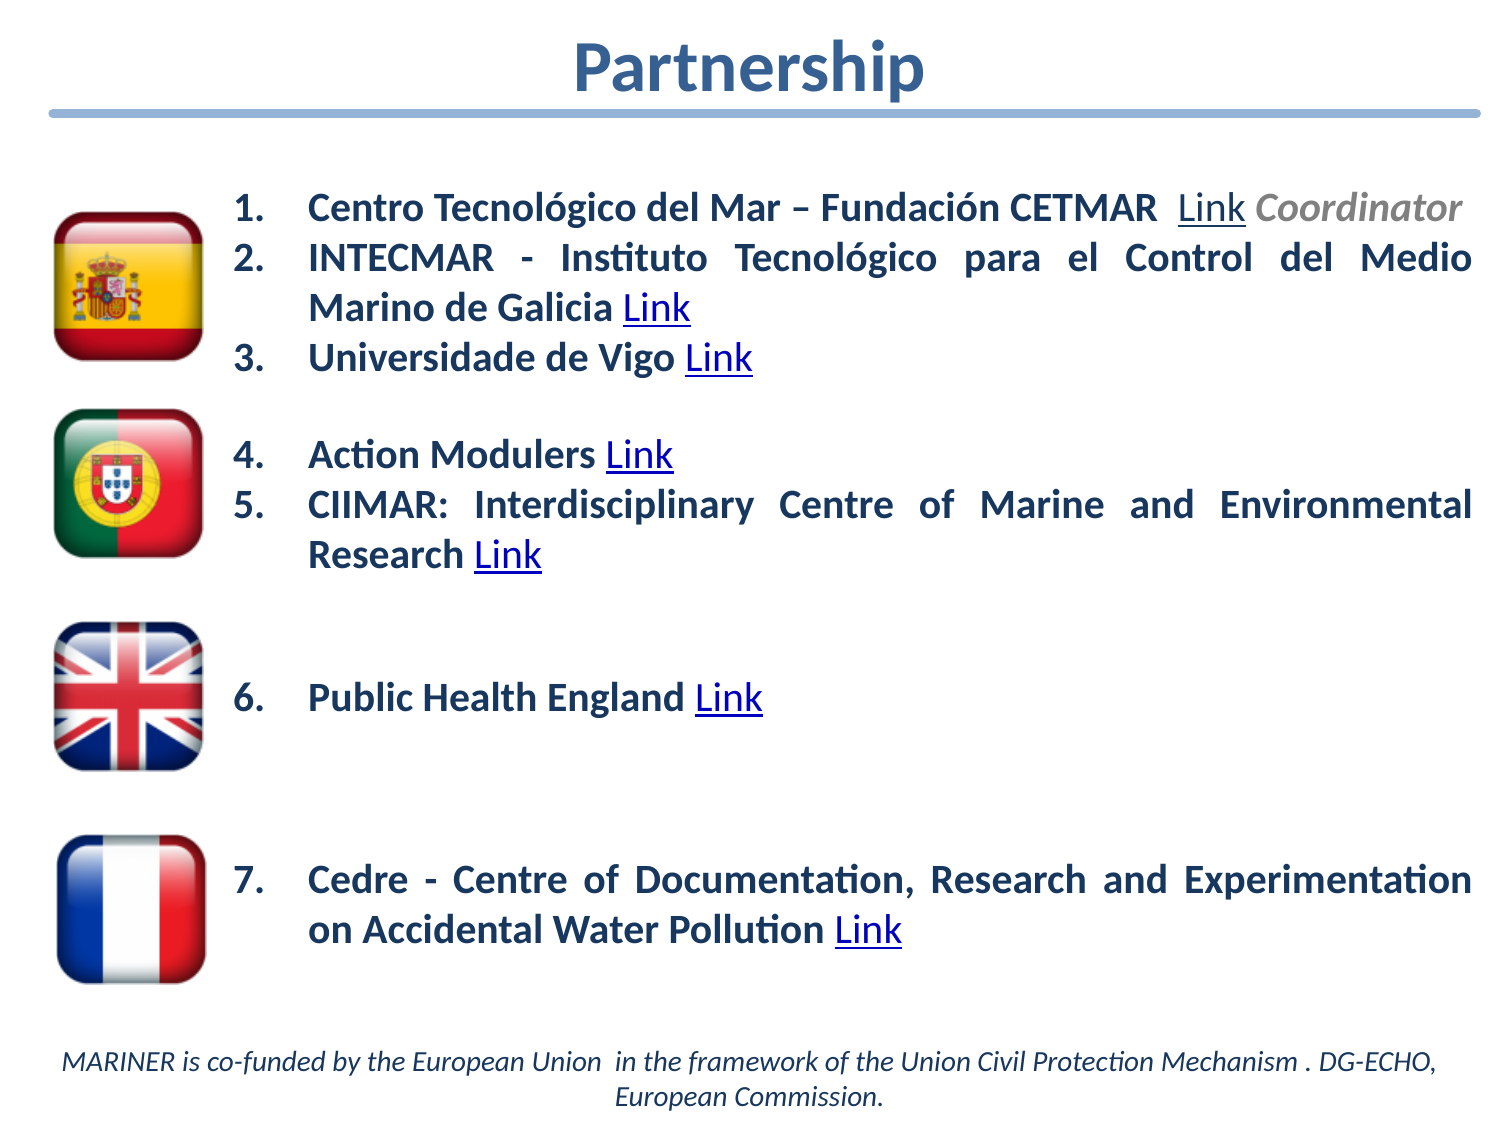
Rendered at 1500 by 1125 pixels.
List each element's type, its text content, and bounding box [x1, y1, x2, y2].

picture [56, 833, 207, 985]
text_box Public Health England Link [218, 662, 1489, 727]
picture [52, 211, 204, 362]
text_box MARINER is co-funded by the European Union in the framework of the Union Civil Protection Mechanism . DG-ECHO, European Commission. [0, 1034, 1500, 1120]
text_box Centro Tecnológico del Mar – Fundación CETMAR Link Coordinator INTECMAR - Instituto Tecnológico para el Control del Medio Marino de Galicia Link Universidade de Vigo Link [218, 172, 1489, 388]
picture [52, 408, 204, 560]
text_box Action Modulers Link CIIMAR: Interdisciplinary Centre of Marine and Environmental Research Link [218, 419, 1489, 585]
text_box Cedre - Centre of Documentation, Research and Experimentation on Accidental Water Pollution Link [218, 844, 1489, 960]
title Partnership [75, 9, 1425, 109]
picture [52, 621, 204, 772]
